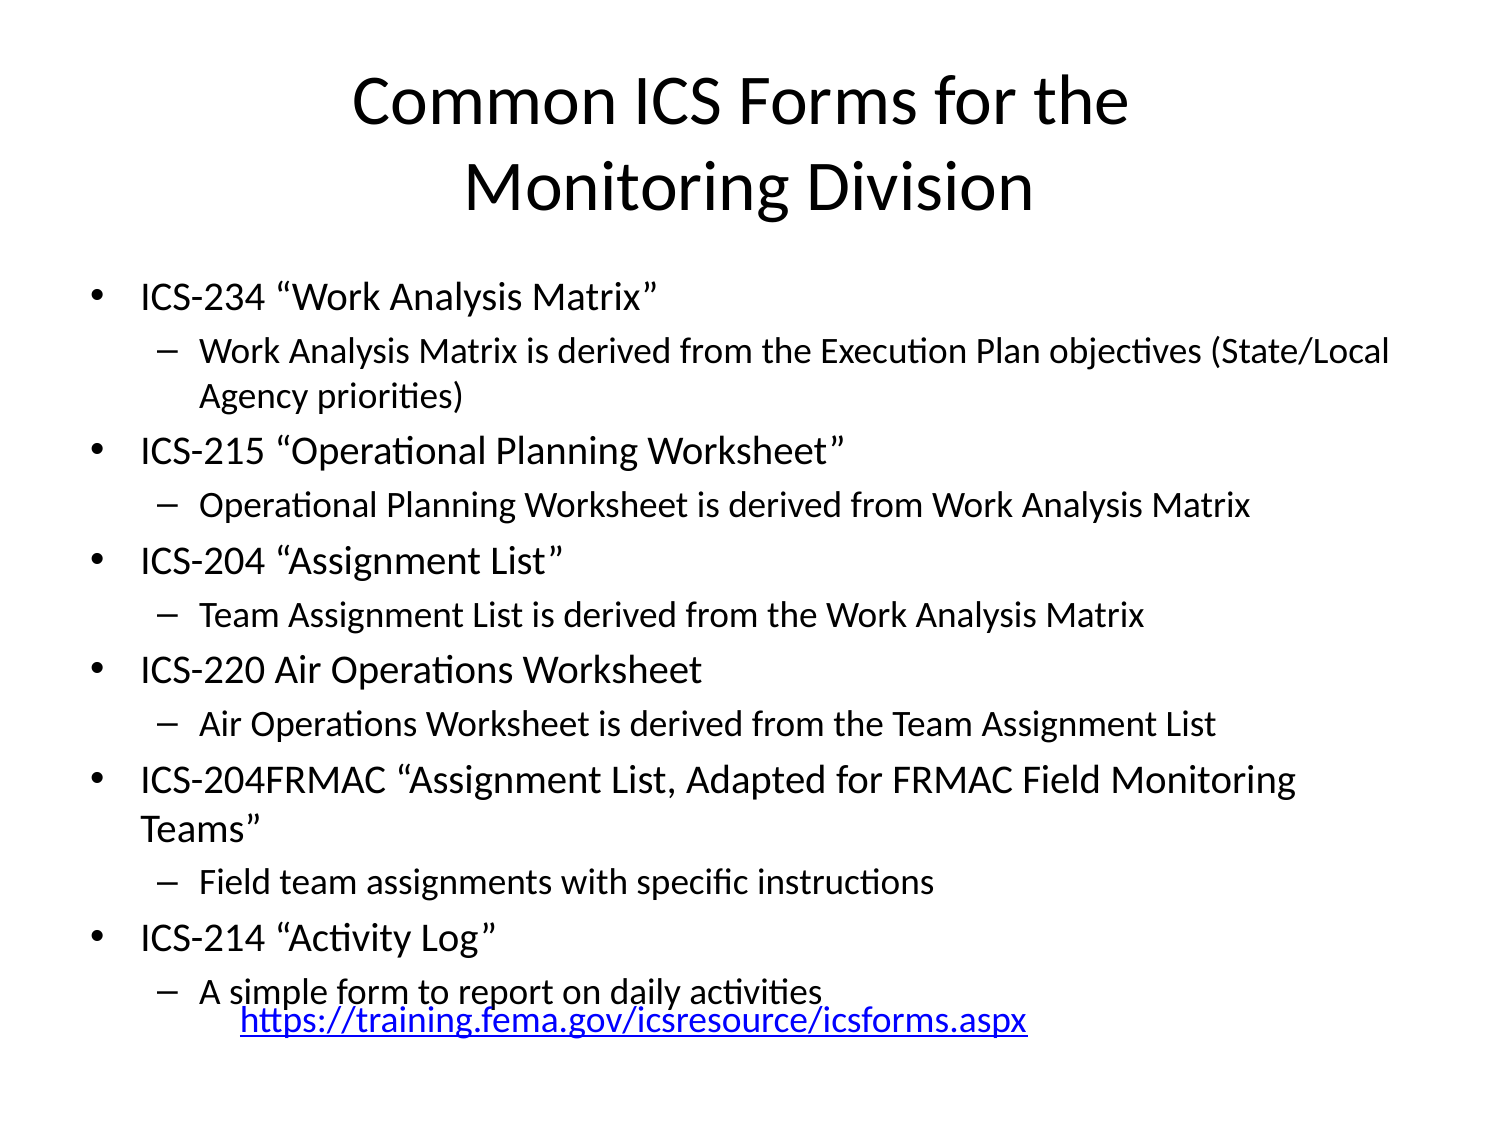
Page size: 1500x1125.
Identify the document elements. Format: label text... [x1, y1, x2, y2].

list ICS-234 “Work Analysis Matrix” Work Analysis Matrix is derived from the Execution Plan objectives (State/Local Agency priorities) ICS-215 “Operational Planning Worksheet” Operational Planning Worksheet is derived from Work Analysis Matrix ICS-204 “Assignment List” Team Assignment List is derived from the Work Analysis Matrix ICS-220 Air Operations Worksheet Air Operations Worksheet is derived from the Team Assignment List ICS-204FRMAC “Assignment List, Adapted for FRMAC Field Monitoring Teams” Field team assignments with specific instructions ICS-214 “Activity Log” A simple form to report on daily activities [75, 262, 1425, 1025]
text_box https://training.fema.gov/icsresource/icsforms.aspx [224, 987, 1213, 1048]
title Common ICS Forms for the Monitoring Division [75, 45, 1425, 233]
